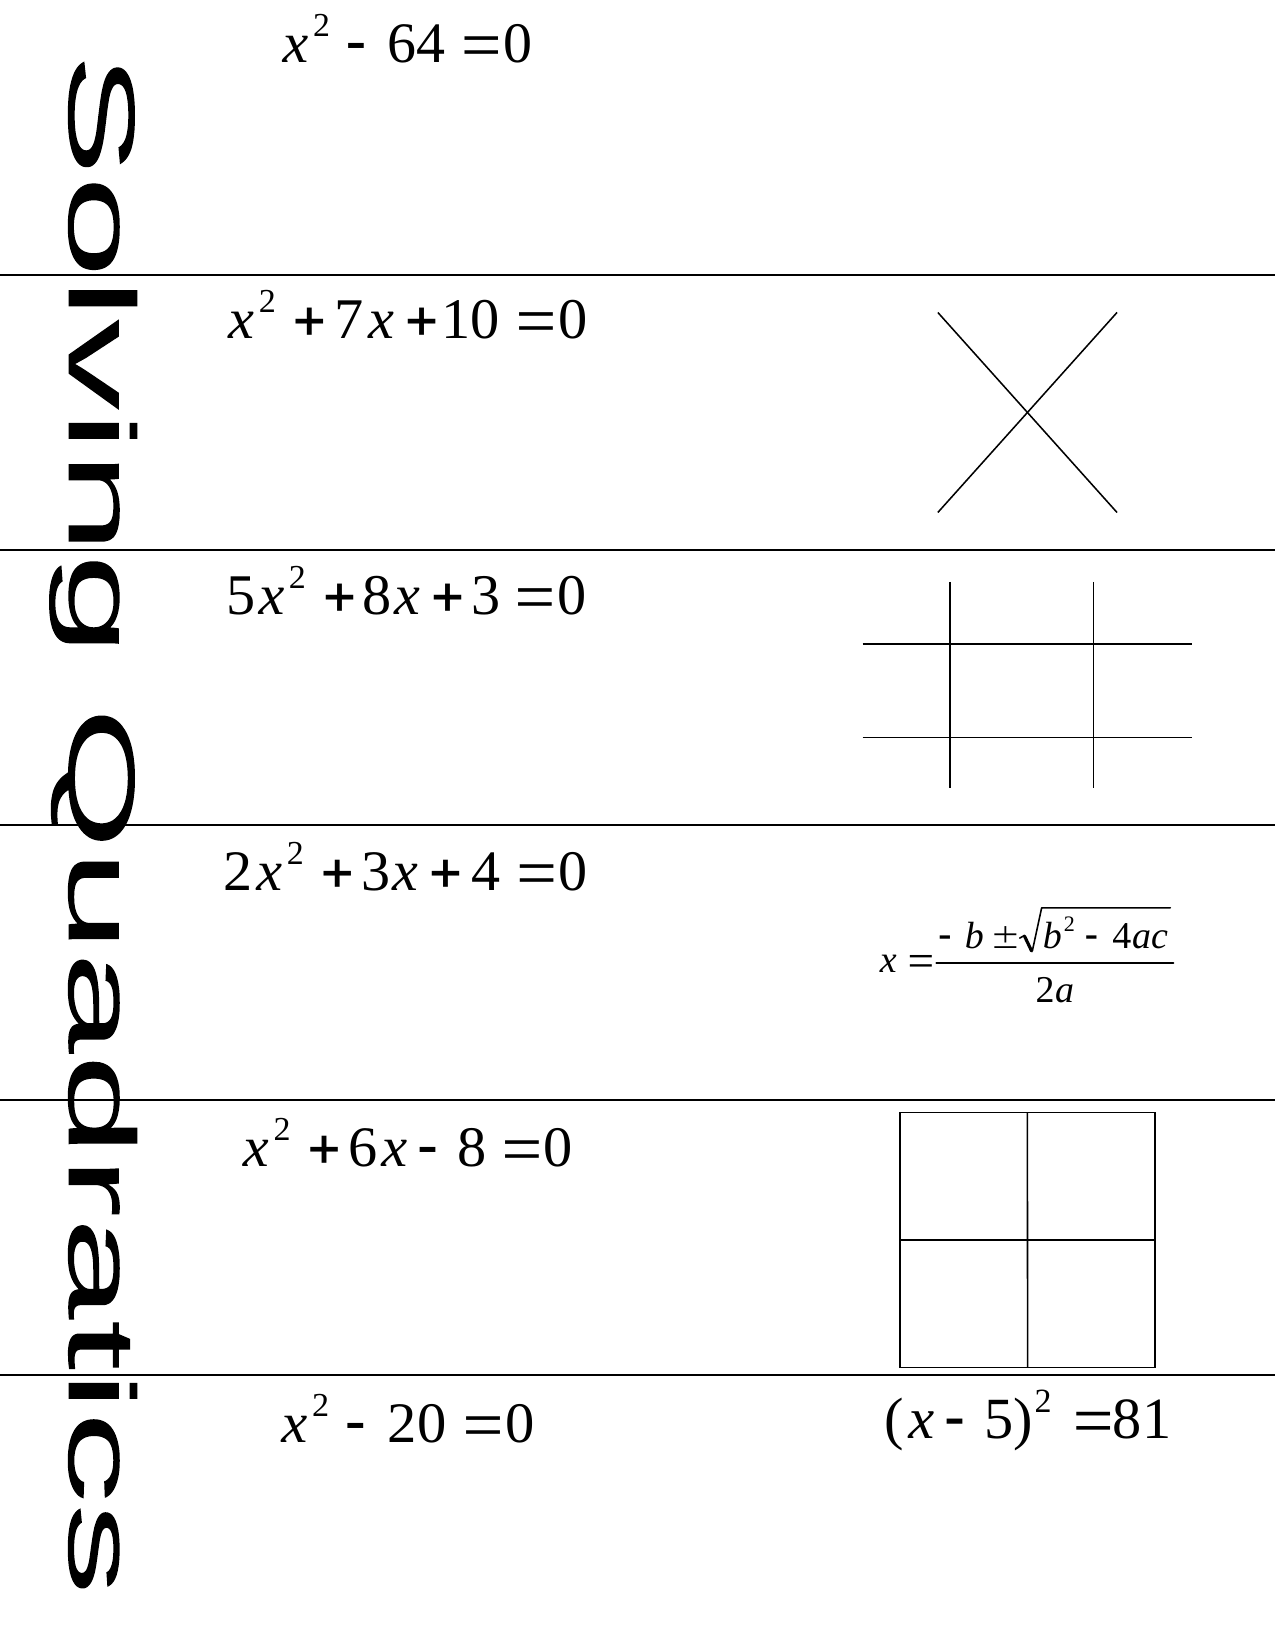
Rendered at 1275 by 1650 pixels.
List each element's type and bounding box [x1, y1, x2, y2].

text_box [271, 0, 542, 77]
text_box [871, 899, 1183, 1011]
text_box [231, 1104, 582, 1182]
text_box [269, 1380, 544, 1458]
text_box [899, 1112, 1156, 1368]
text_box [216, 275, 597, 353]
text_box [876, 1374, 1179, 1463]
text_box [219, 551, 594, 629]
text_box [862, 581, 1193, 789]
text_box [937, 312, 1118, 513]
text_box [214, 827, 598, 905]
